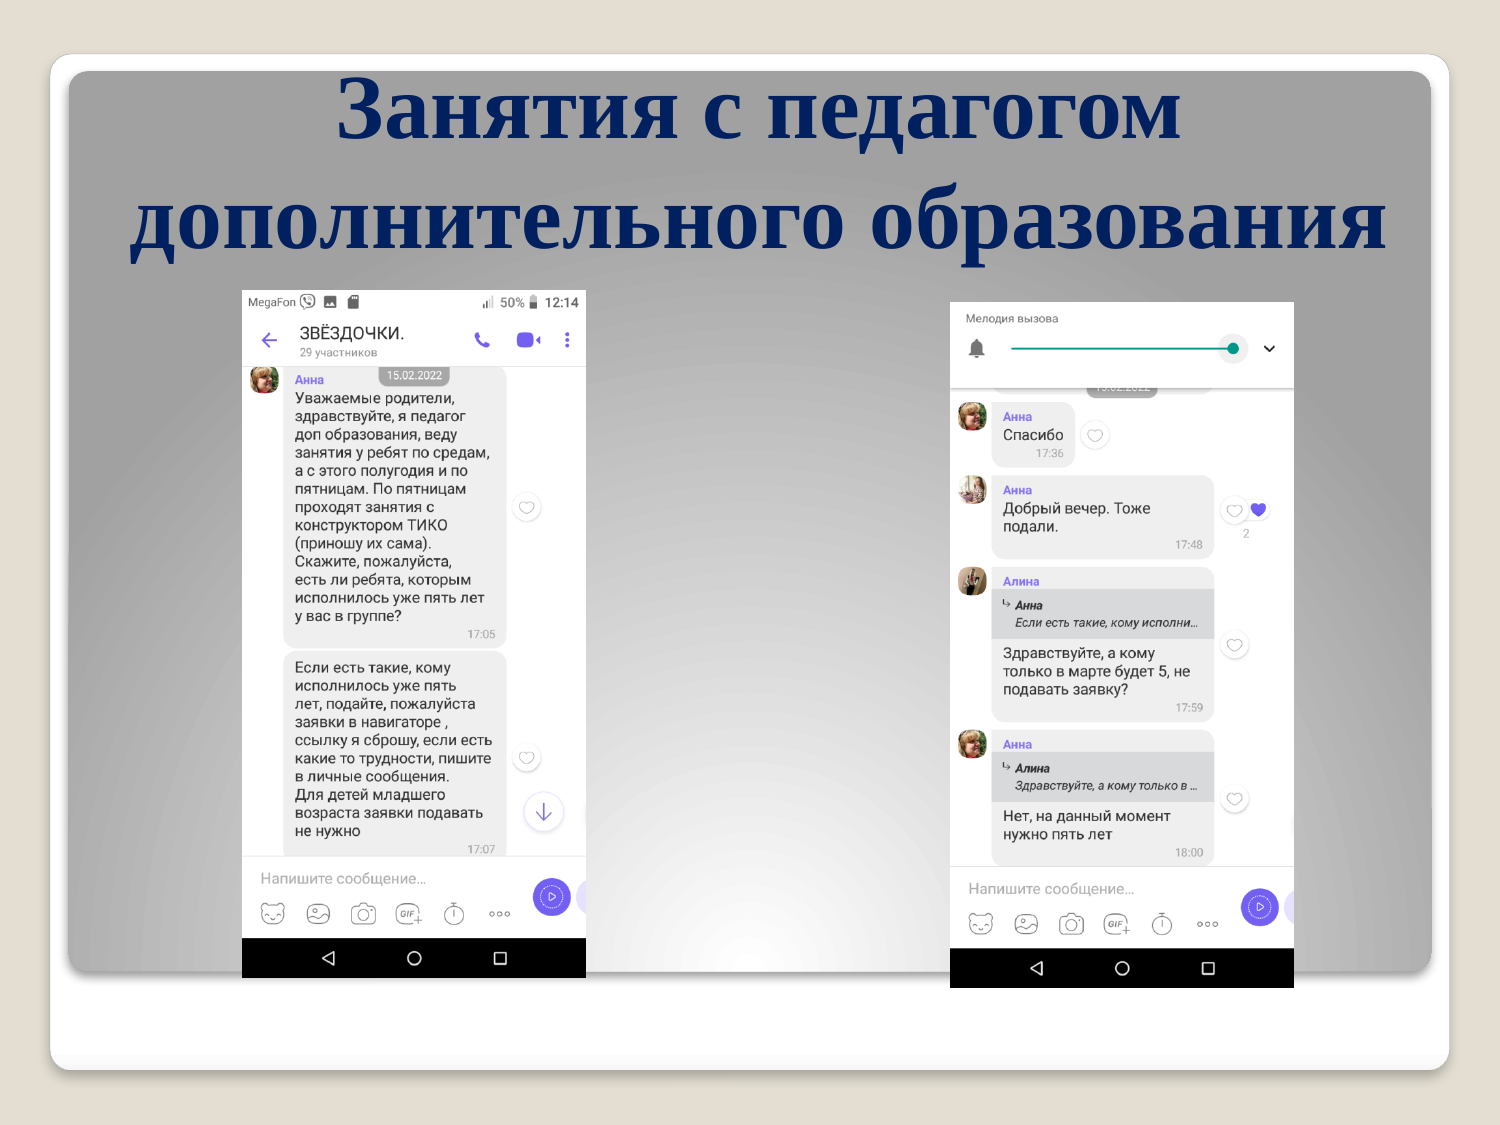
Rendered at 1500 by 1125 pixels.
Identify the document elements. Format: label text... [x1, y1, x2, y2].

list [241, 290, 586, 978]
title Занятия с педагогом дополнительного образования [88, 101, 1431, 275]
picture [950, 302, 1294, 988]
